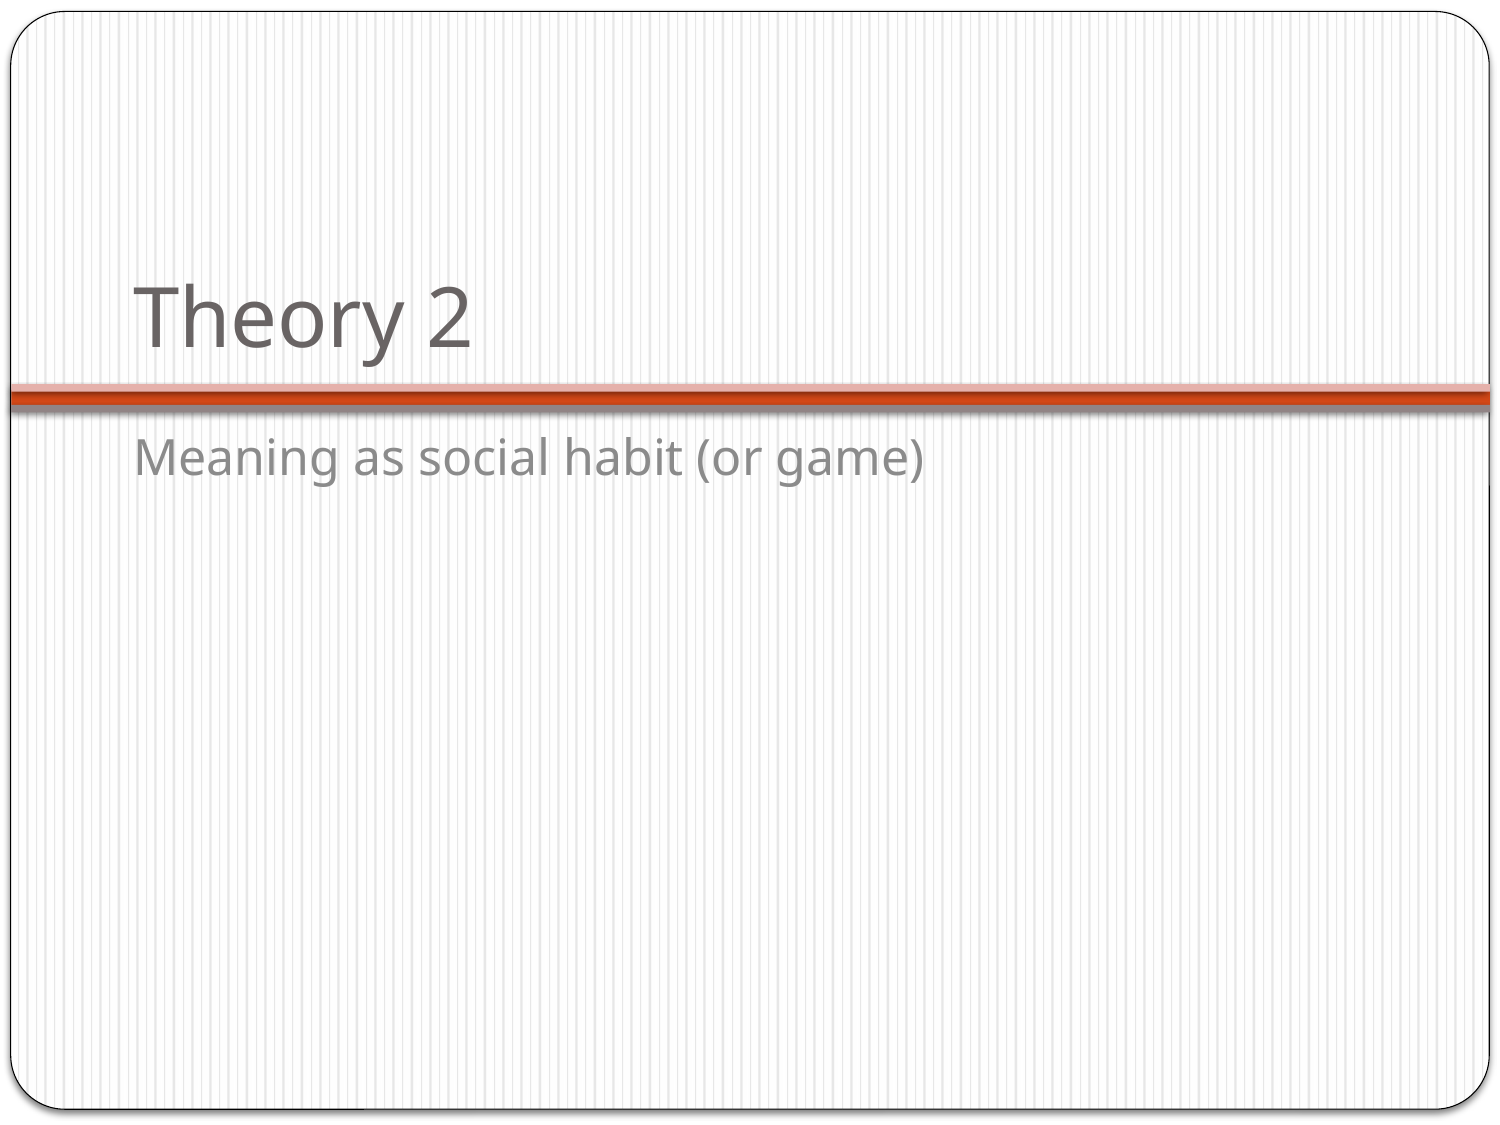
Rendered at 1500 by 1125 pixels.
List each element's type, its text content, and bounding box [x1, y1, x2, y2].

list Meaning as social habit (or game) [118, 417, 1394, 638]
title Theory 2 [118, 156, 1394, 380]
